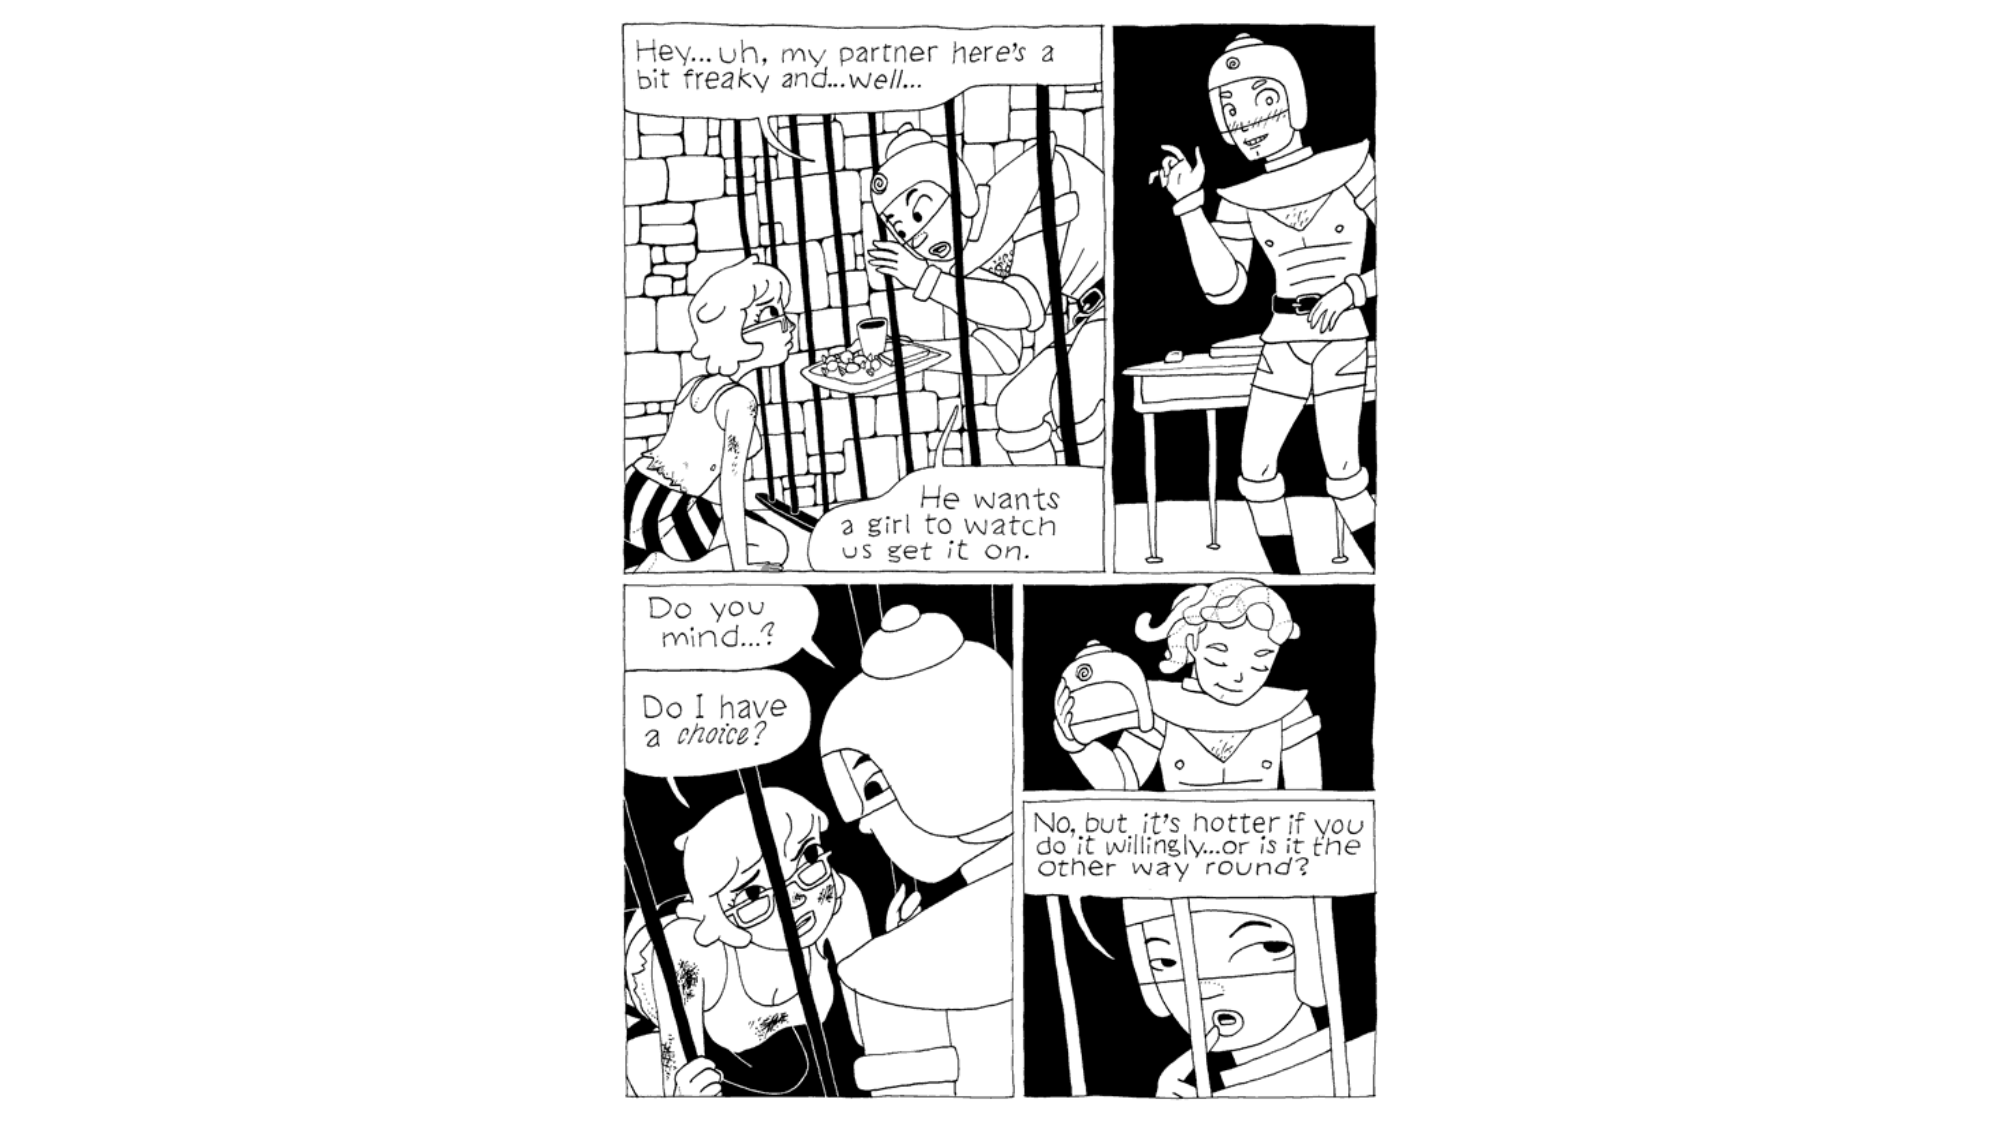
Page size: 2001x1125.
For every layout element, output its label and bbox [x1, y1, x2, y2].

picture [590, 0, 1410, 1125]
